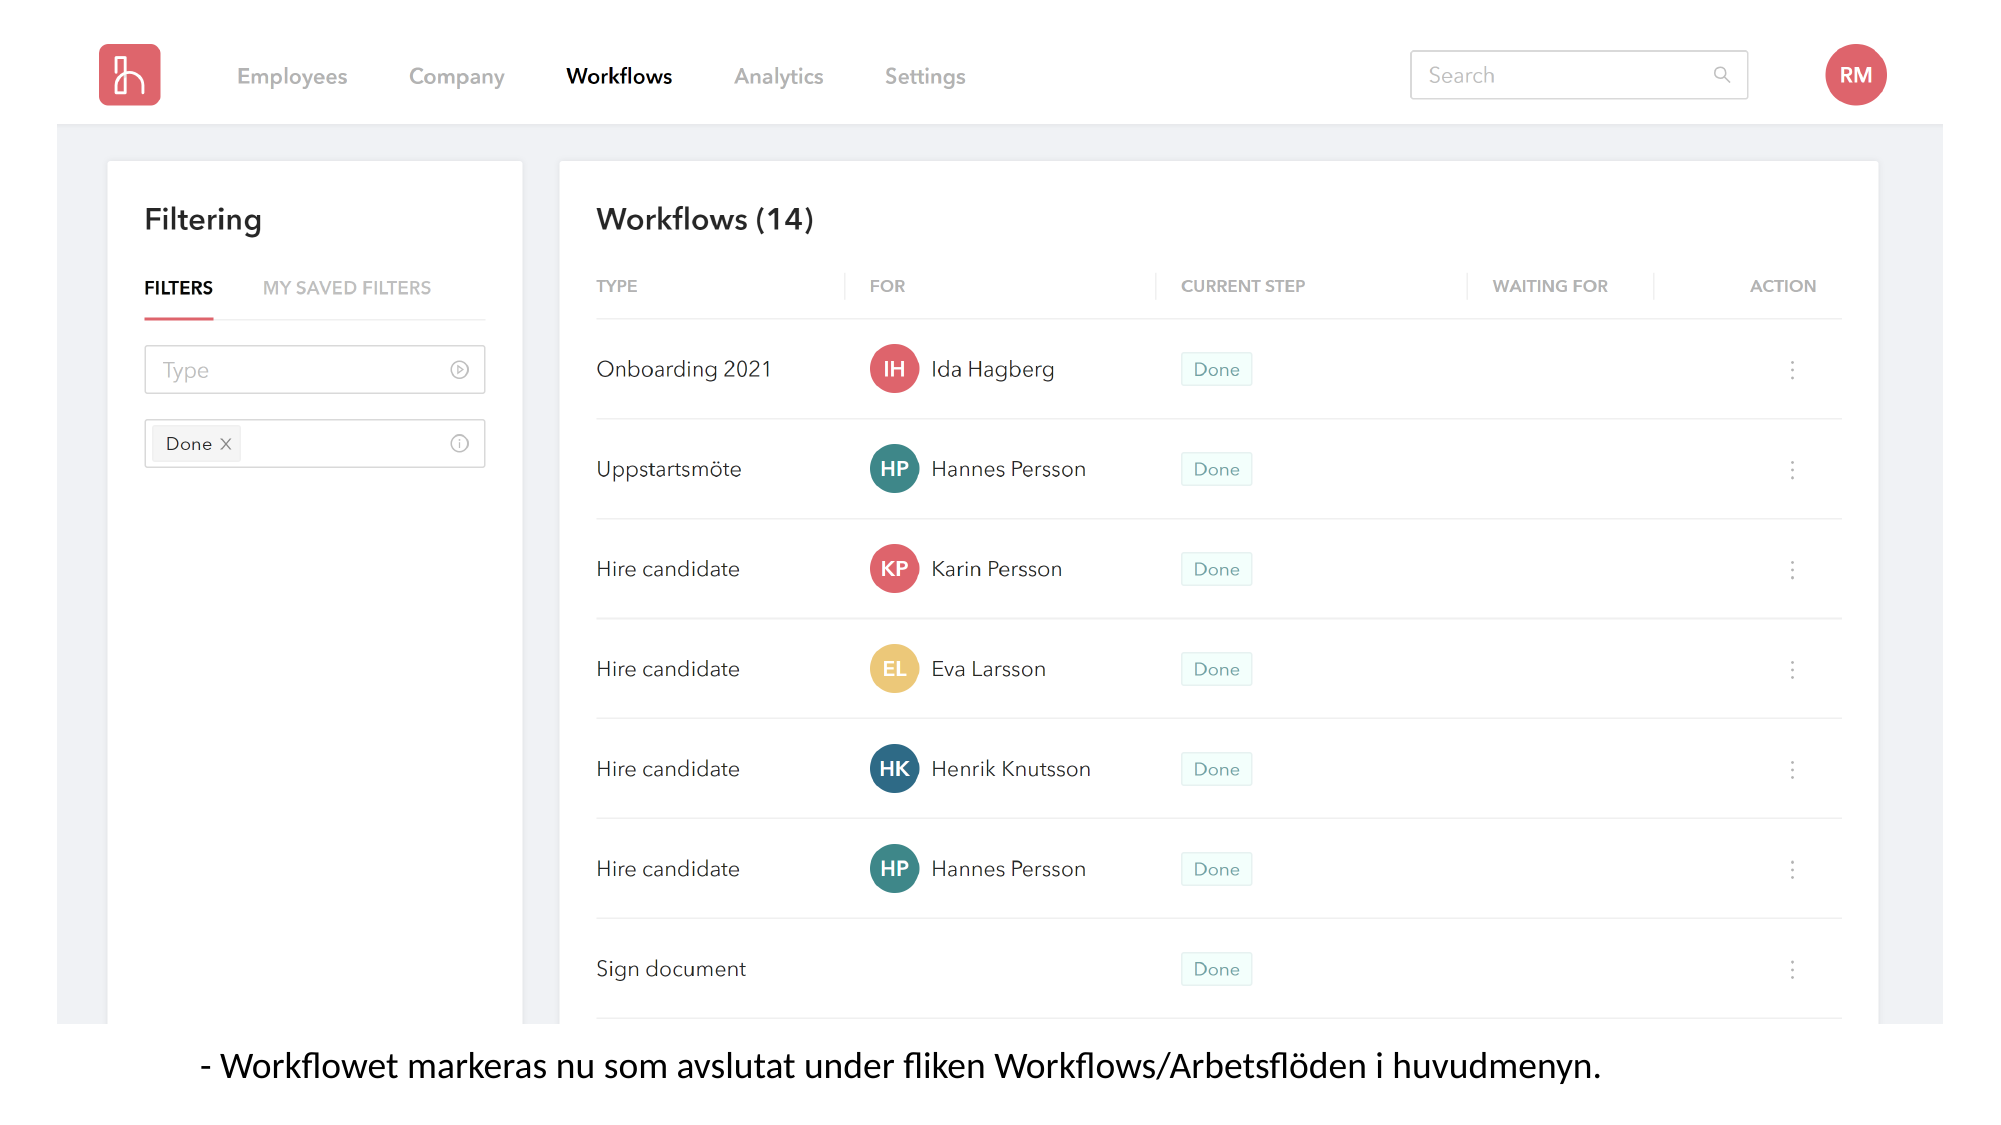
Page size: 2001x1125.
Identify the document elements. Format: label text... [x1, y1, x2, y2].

picture [57, 30, 1943, 1024]
text_box - Workflowet markeras nu som avslutat under fliken Workflows/Arbetsflöden i huvudmenyn. [185, 1033, 1815, 1094]
